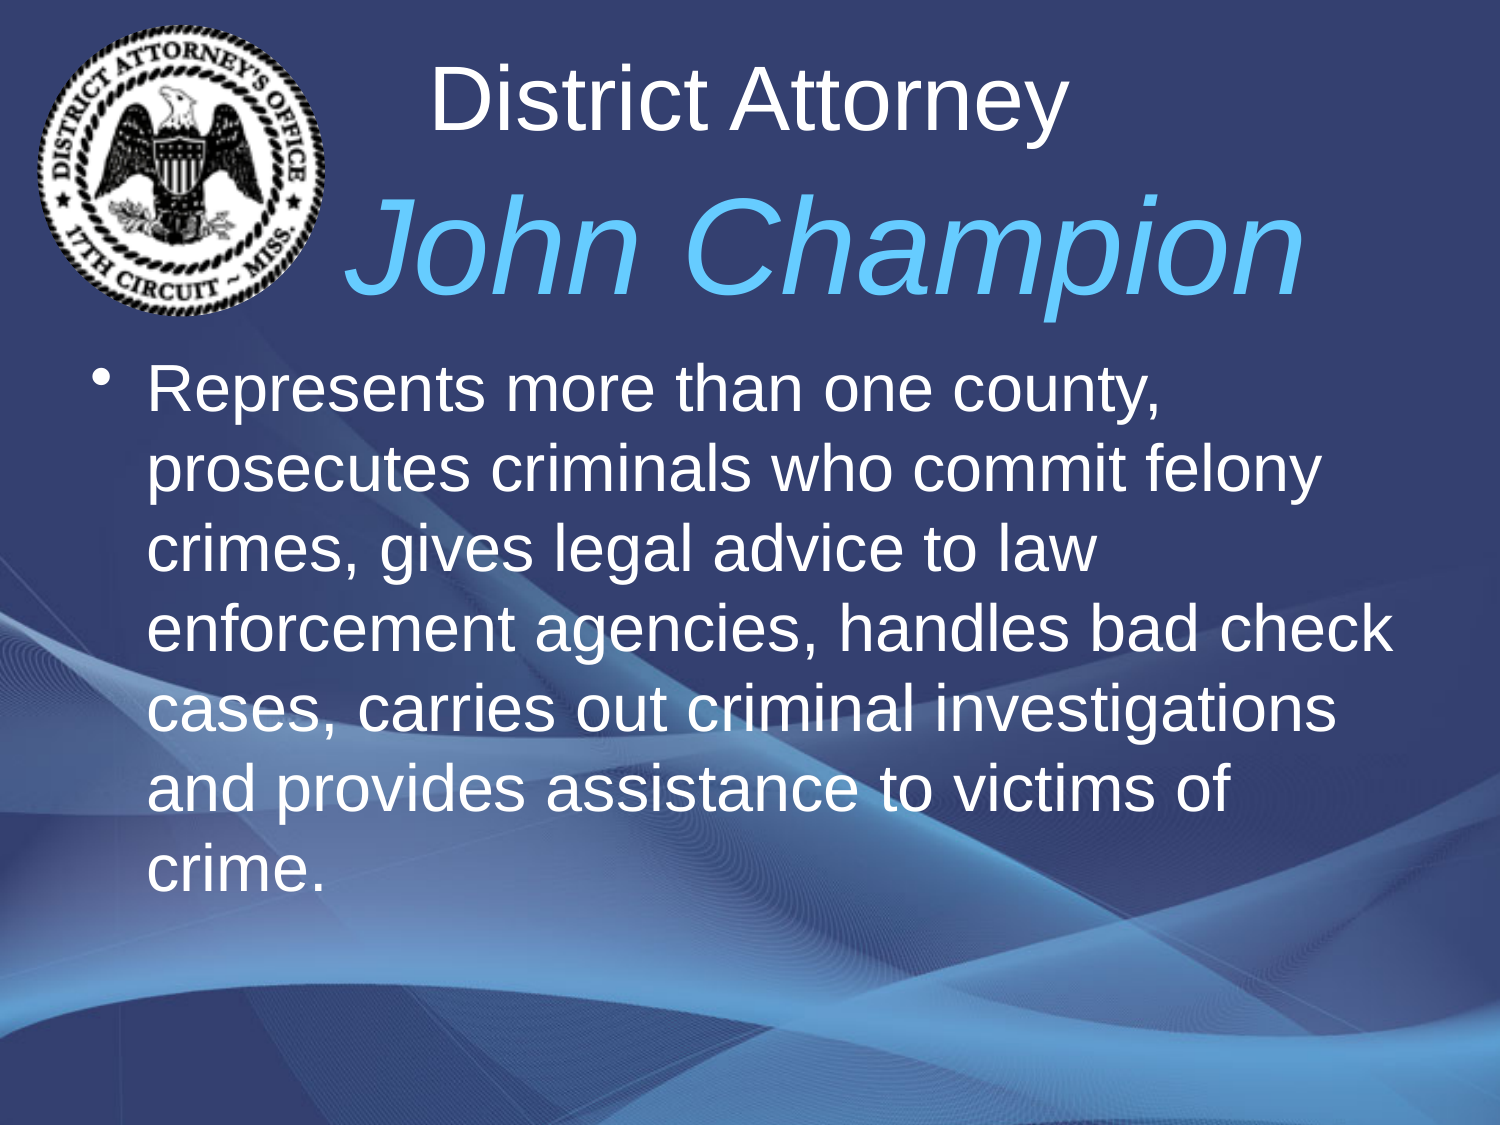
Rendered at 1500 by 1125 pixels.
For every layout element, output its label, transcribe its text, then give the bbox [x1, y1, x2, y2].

title District Attorney [74, 0, 1426, 188]
list Represents more than one county, prosecutes criminals who commit felony crimes, gives legal advice to law enforcement agencies, handles bad check cases, carries out criminal investigations and provides assistance to victims of crime. [74, 337, 1426, 1026]
text_box John Champion [330, 149, 1324, 330]
picture [0, 0, 1500, 1125]
